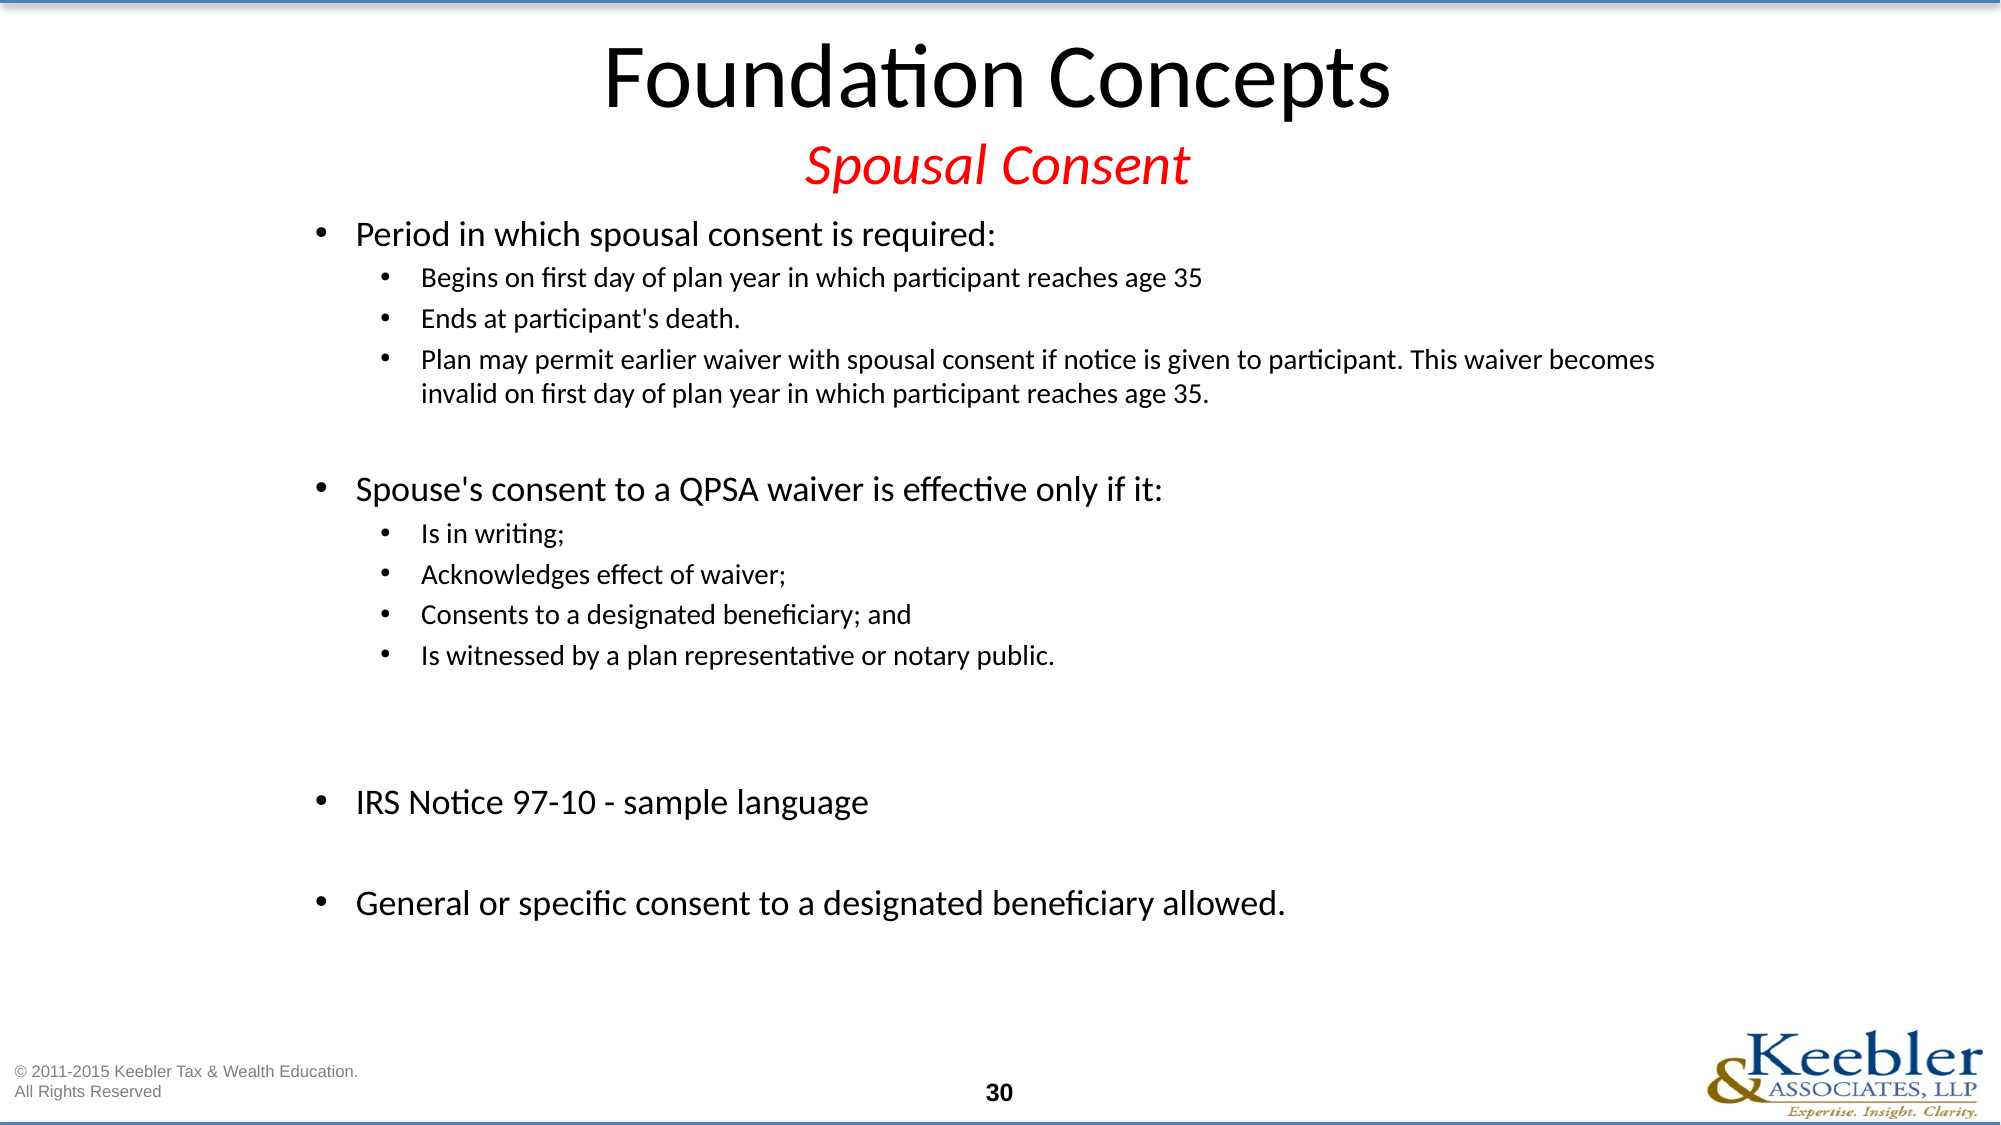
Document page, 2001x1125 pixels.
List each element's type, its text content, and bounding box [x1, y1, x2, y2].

picture [1707, 1030, 1983, 1119]
title Foundation Concepts Spousal Consent [323, 12, 1674, 200]
list Period in which spousal consent is required: Begins on first day of plan year in which participant reaches age 35 Ends at participant's death. Plan may permit earlier waiver with spousal consent if notice is given to participant. This waiver becomes invalid on first day of plan year in which participant reaches age 35. Spouse's consent to a QPSA waiver is effective only if it: Is in writing; Acknowledges effect of waiver; Consents to a designated beneficiary; and Is witnessed by a plan representative or notary public. IRS Notice 97-10 - sample language General or specific consent to a designated beneficiary allowed. [300, 202, 1725, 946]
